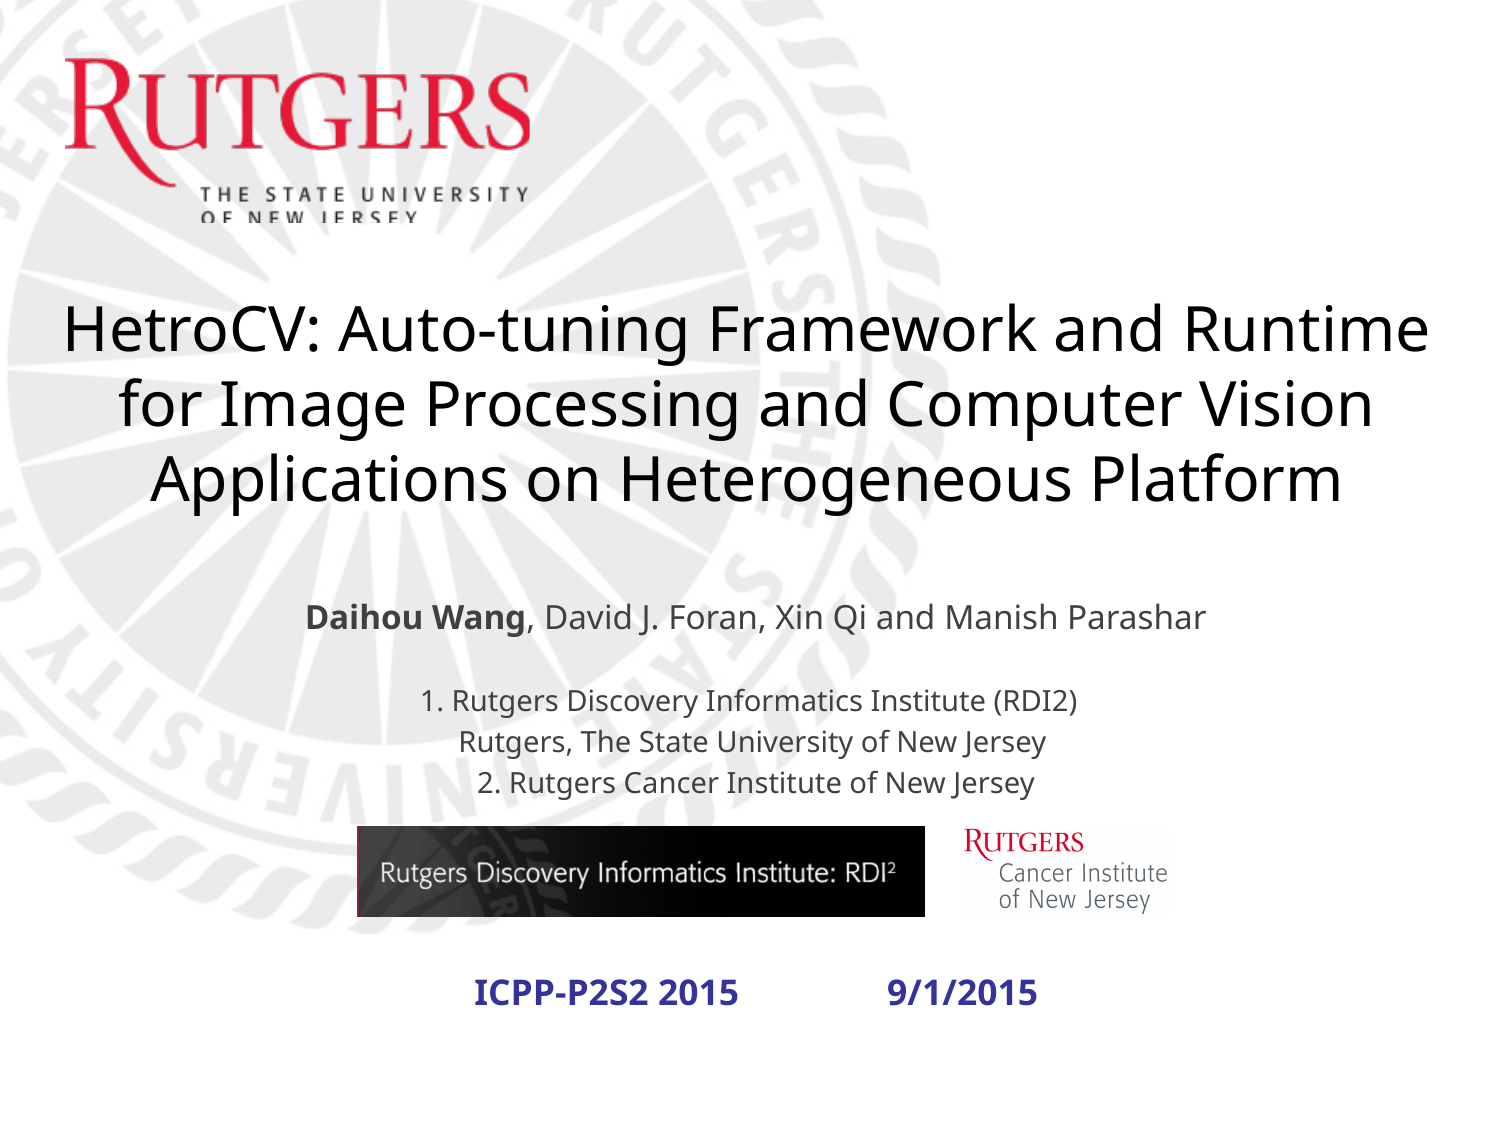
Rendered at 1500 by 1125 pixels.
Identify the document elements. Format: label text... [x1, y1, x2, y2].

title HetroCV: Auto-tuning Framework and Runtime for Image Processing and Computer Vision Applications on Heterogeneous Platform [10, 318, 1486, 560]
subtitle Daihou Wang, David J. Foran, Xin Qi and Manish Parashar 1. Rutgers Discovery Informatics Institute (RDI2) Rutgers, The State University of New Jersey 2. Rutgers Cancer Institute of New Jersey ICPP-P2S2 2015 9/1/2015 [168, 588, 1344, 1036]
picture [0, 0, 1500, 1125]
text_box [357, 826, 1170, 917]
